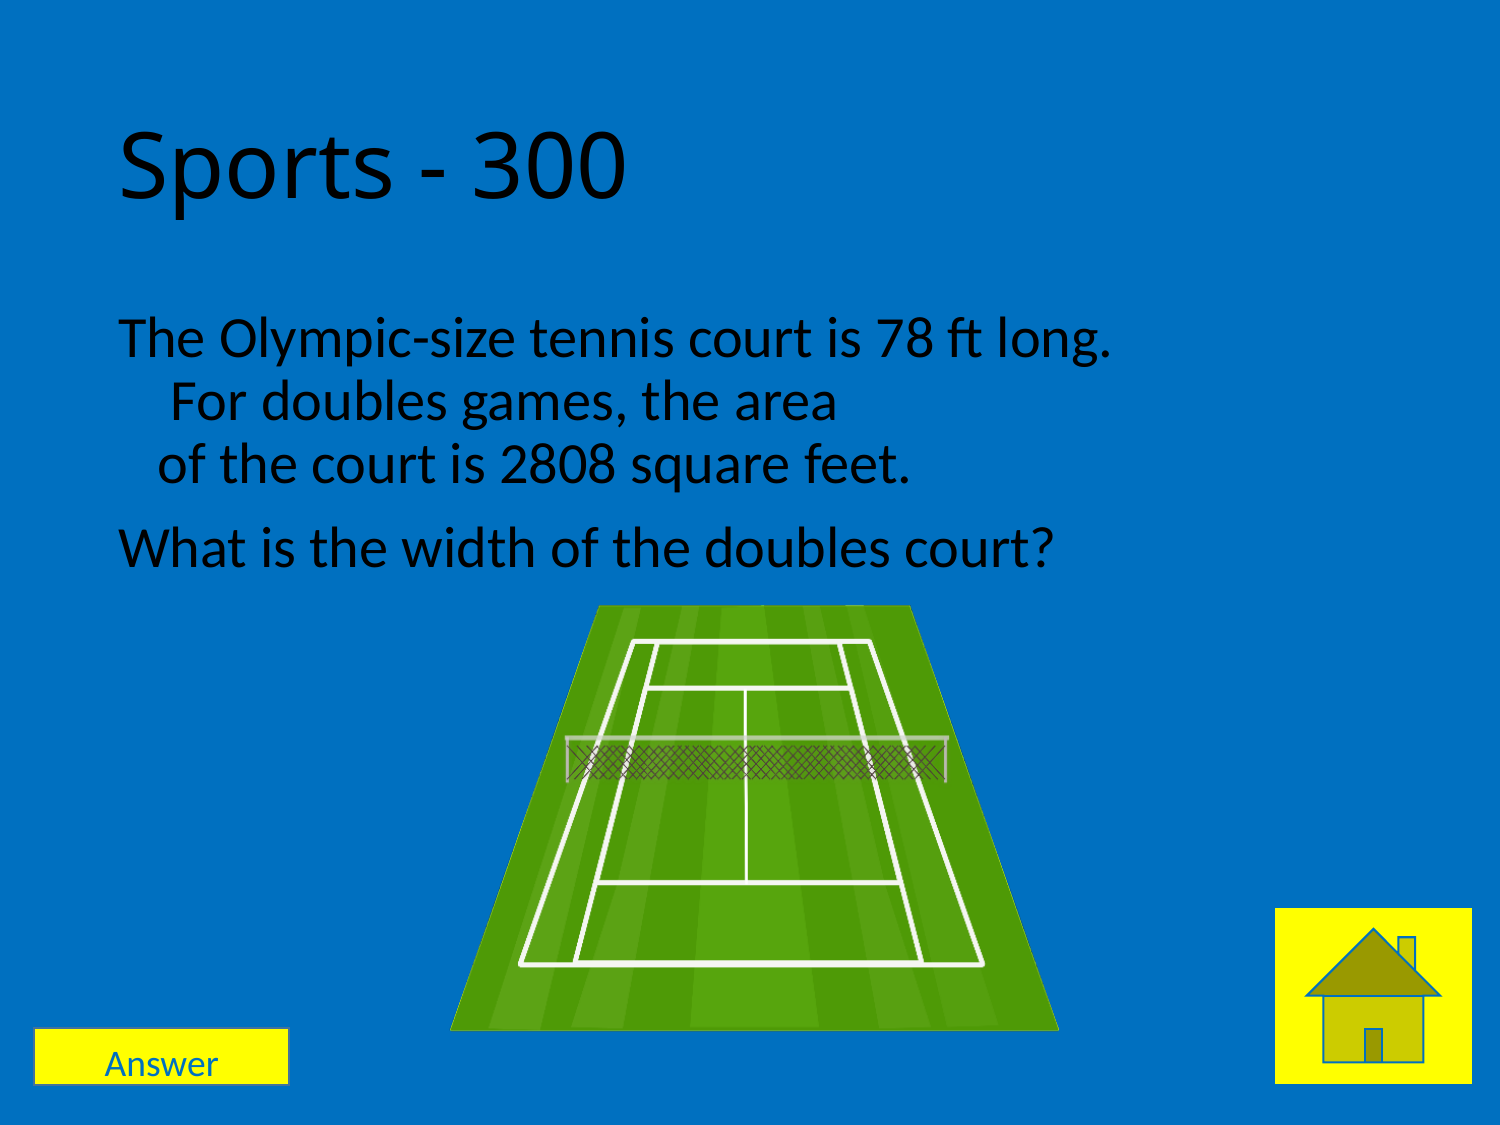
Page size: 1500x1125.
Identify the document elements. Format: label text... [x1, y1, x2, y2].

picture [398, 473, 1120, 1125]
text_box [1273, 906, 1474, 1086]
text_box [34, 1028, 290, 1092]
list The Olympic-size tennis court is 78 ft long. For doubles games, the area of the court is 2808 square feet. What is the width of the doubles court? [103, 299, 1397, 1014]
title Sports - 300 [103, 59, 1397, 278]
